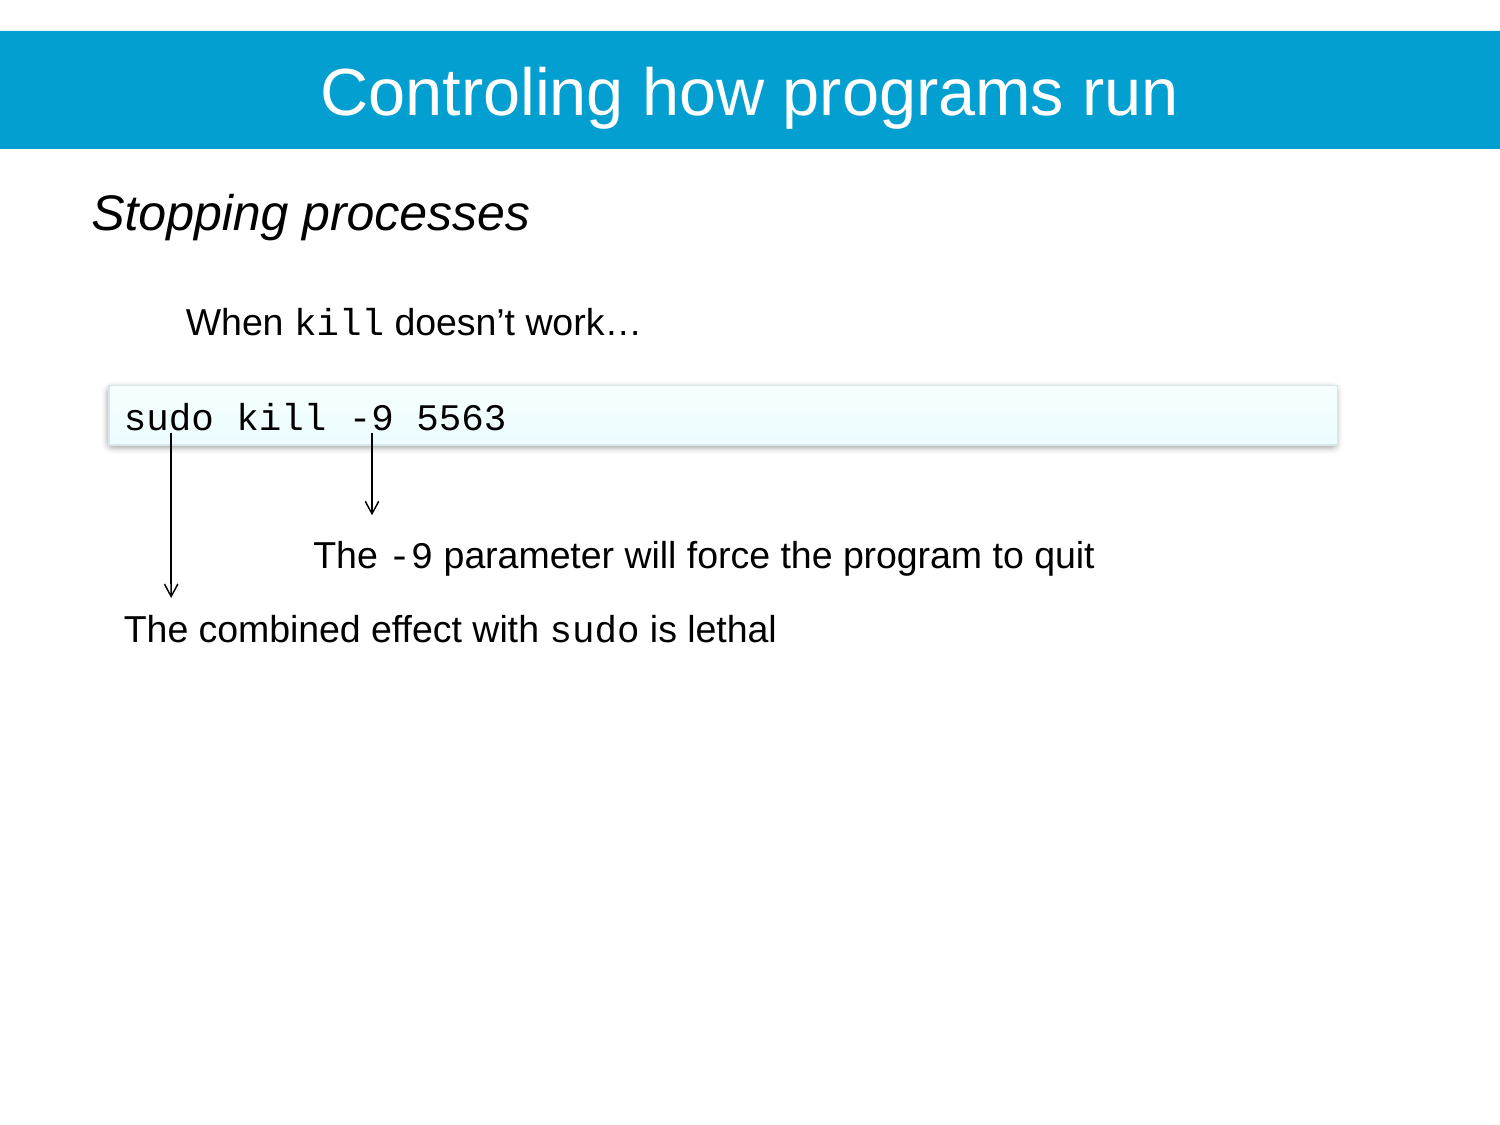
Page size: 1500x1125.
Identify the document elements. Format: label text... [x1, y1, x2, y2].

text_box When kill doesn’t work… [171, 290, 1046, 351]
text_box The -9 parameter will force the program to quit [298, 524, 1398, 584]
text_box [0, 29, 1500, 41]
text_box sudo kill -9 5563 [108, 385, 1338, 446]
text_box Controling how programs run [0, 41, 1500, 136]
text_box [0, 136, 1500, 151]
text_box The combined effect with sudo is lethal [108, 597, 916, 658]
text_box Stopping processes [76, 172, 1376, 248]
